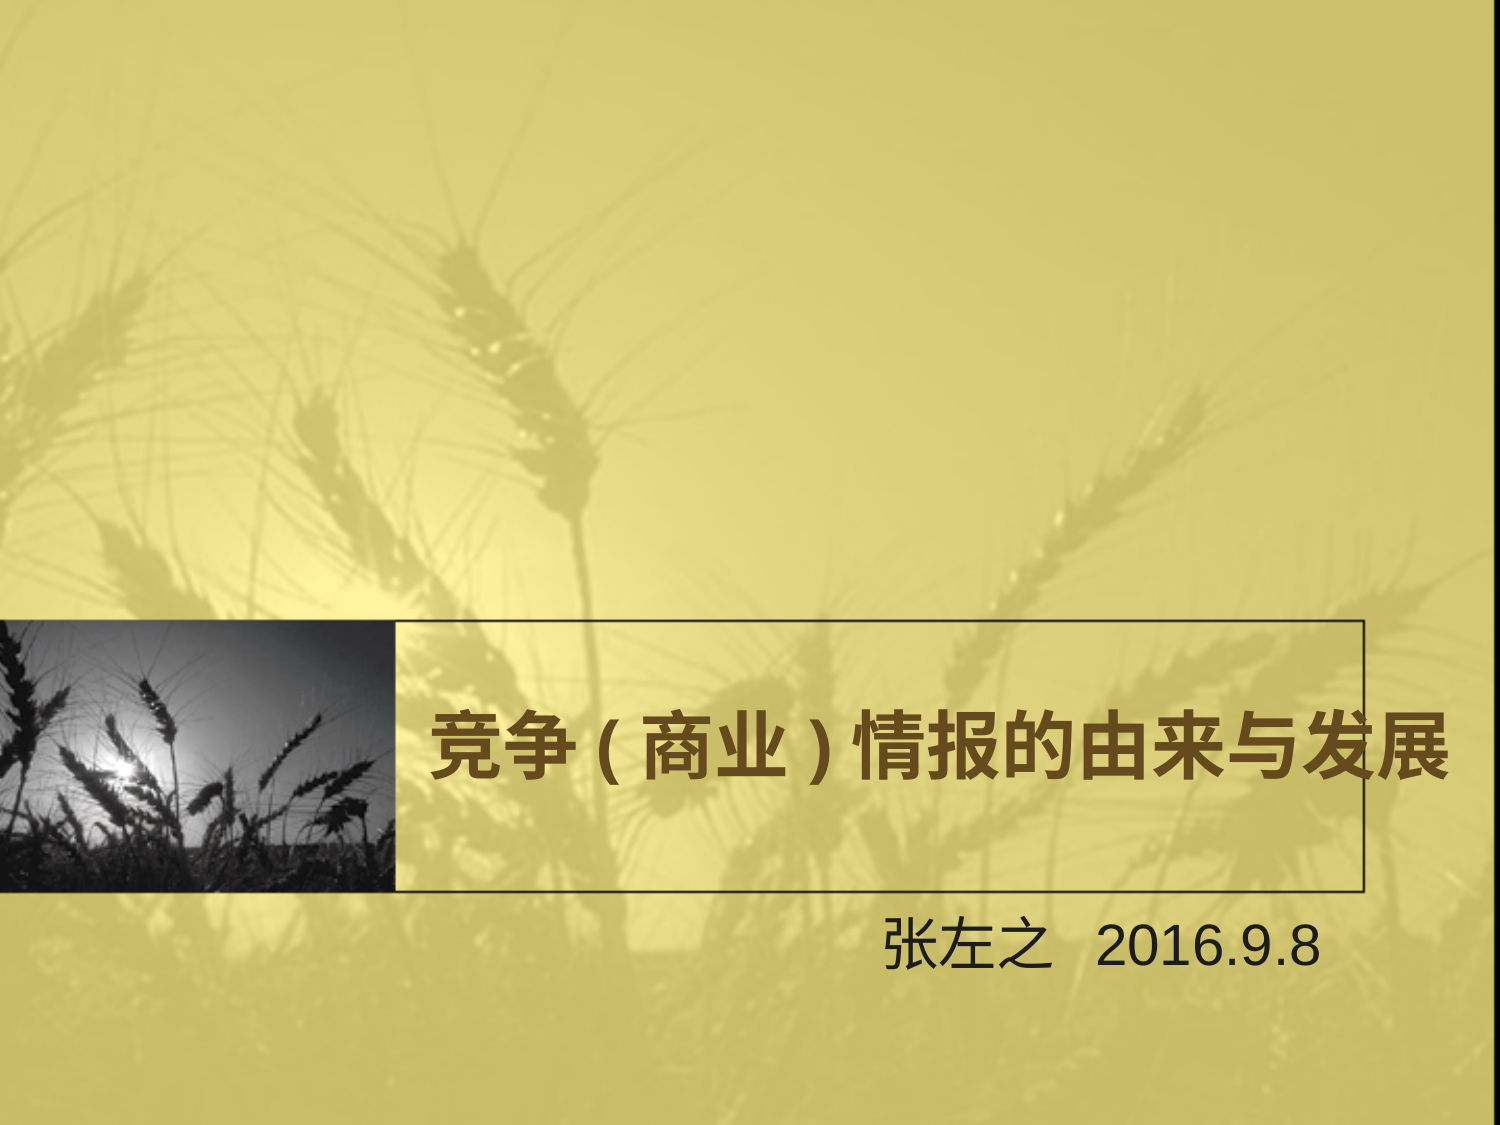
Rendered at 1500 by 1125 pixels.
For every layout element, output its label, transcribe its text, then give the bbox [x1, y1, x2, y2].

title 竞争(商业)情报的由来与发展 [413, 645, 1500, 858]
picture [0, 0, 1500, 1125]
subtitle 张左之 2016.9.8 [412, 899, 1338, 1001]
